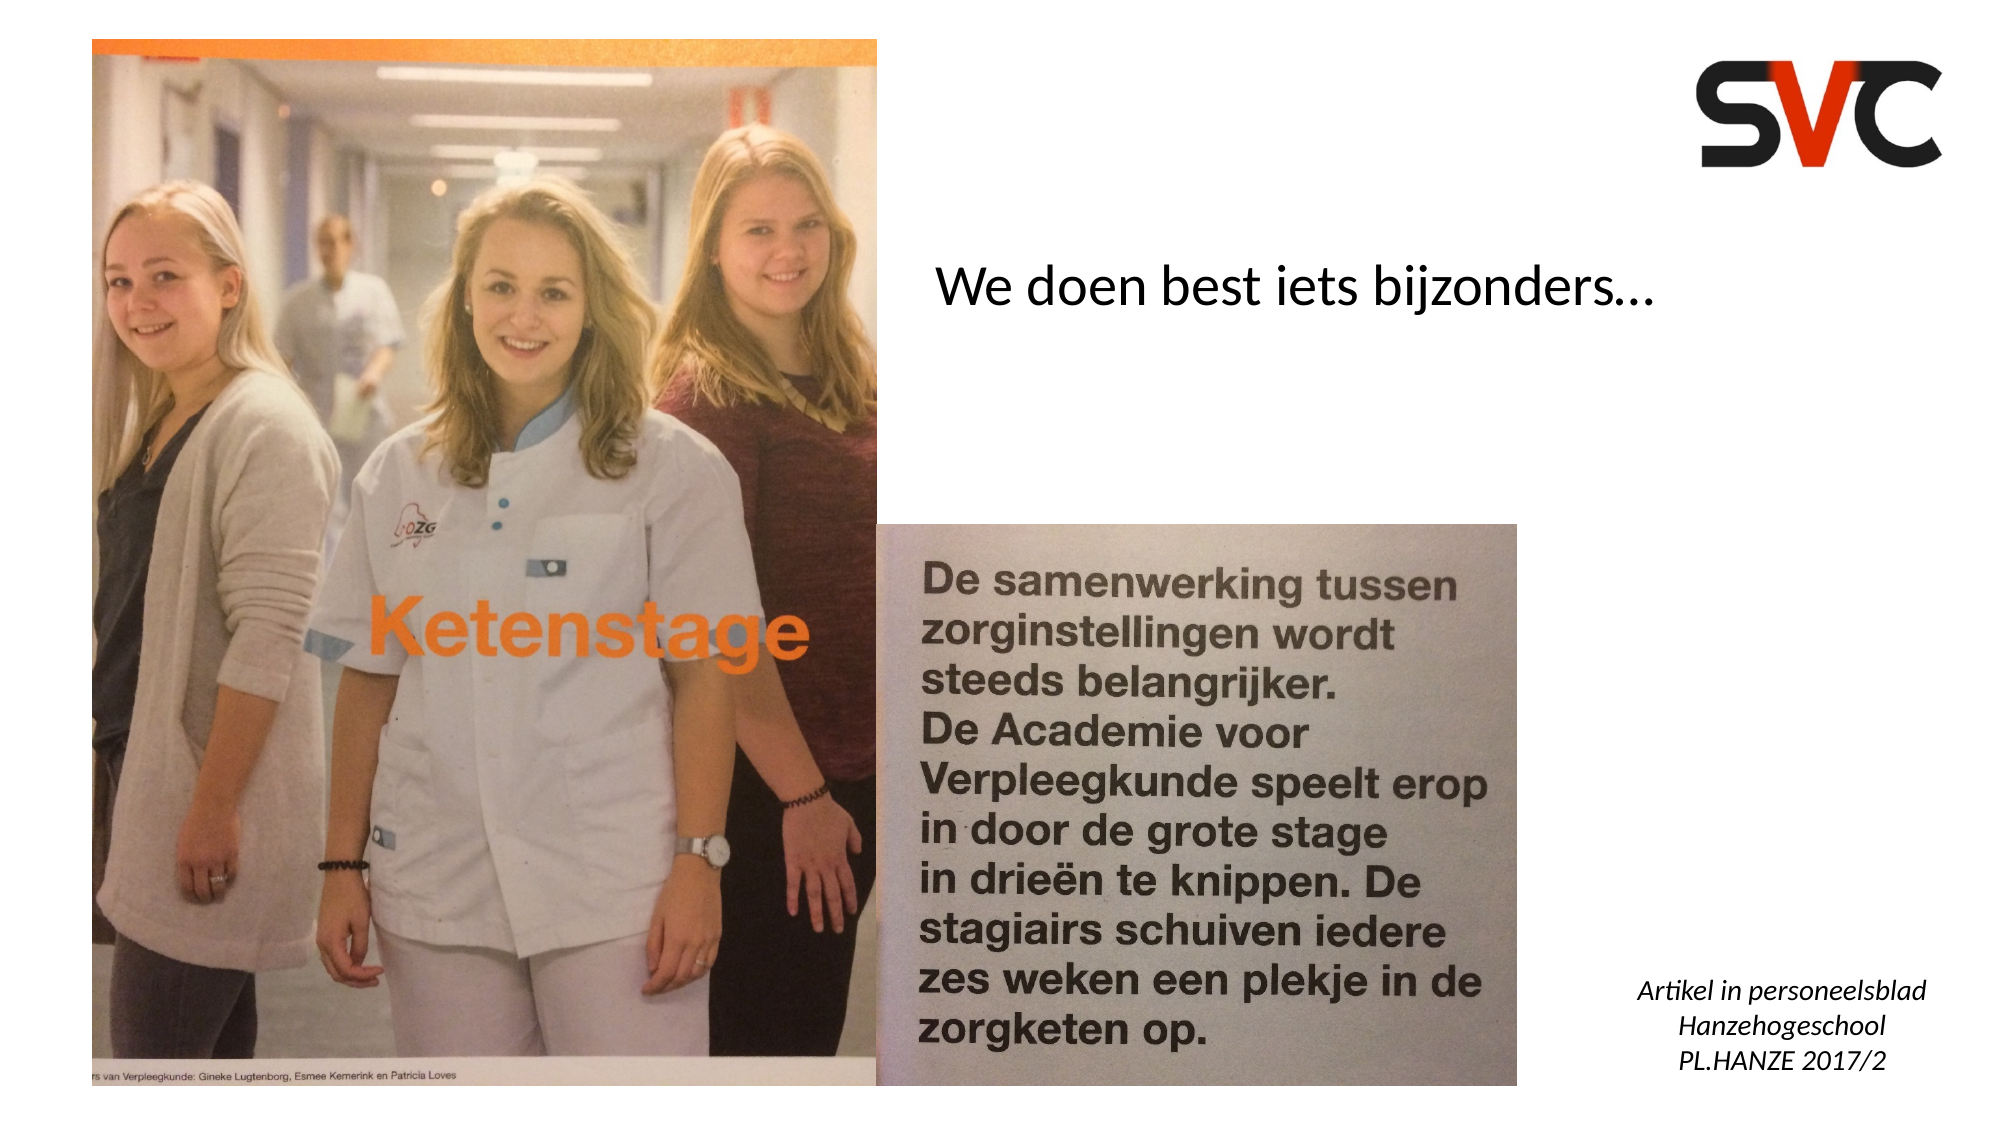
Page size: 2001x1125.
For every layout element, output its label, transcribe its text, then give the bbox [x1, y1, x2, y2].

picture [92, 39, 1517, 1086]
text_box We doen best iets bijzonders… [920, 239, 1671, 325]
text_box Artikel in personeelsblad Hanzehogeschool PL.HANZE 2017/2 [1622, 963, 1943, 1084]
picture [1694, 59, 1943, 168]
